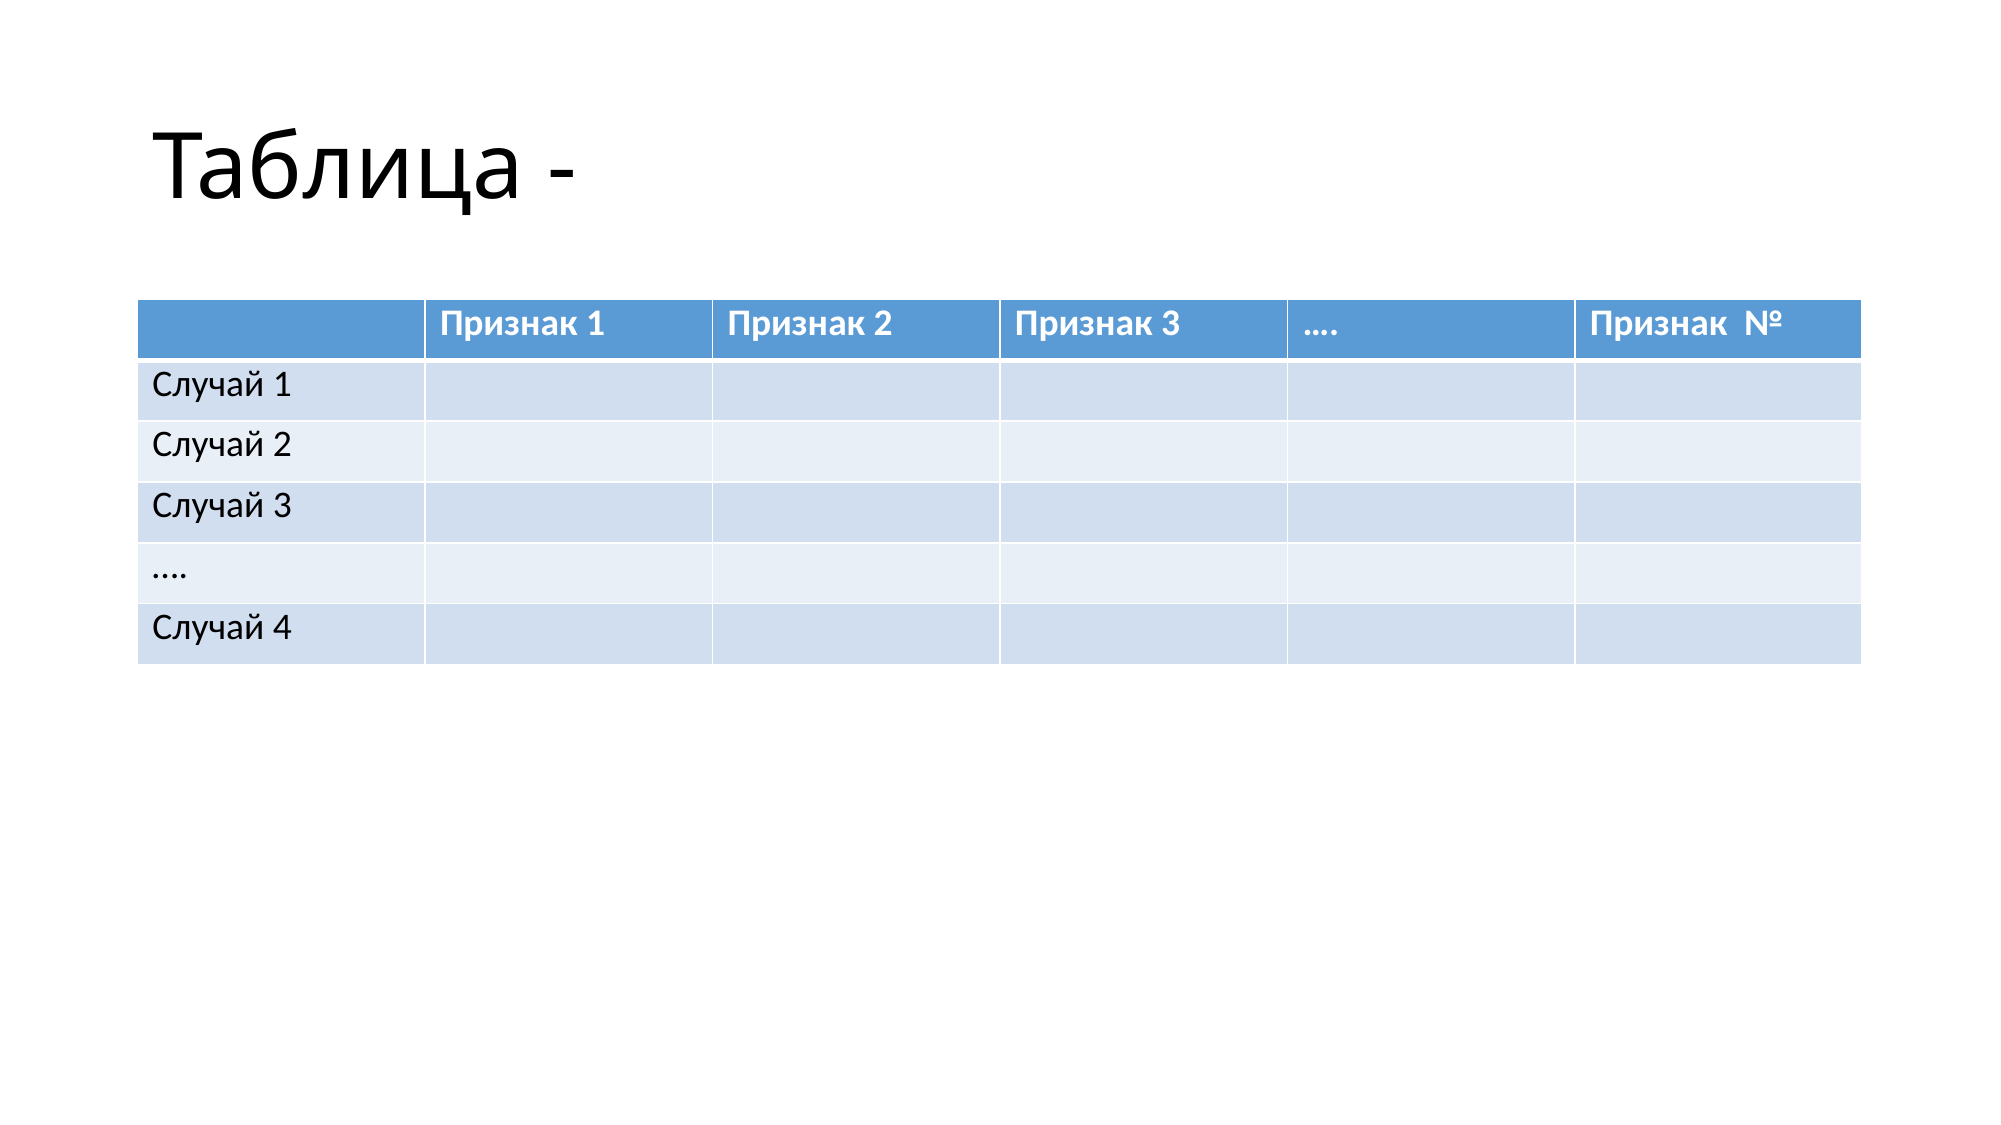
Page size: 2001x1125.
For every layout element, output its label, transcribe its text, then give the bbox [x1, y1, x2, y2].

table_cell [1576, 422, 1861, 481]
table_cell [713, 422, 999, 481]
table_cell [426, 544, 712, 603]
table_cell …. [138, 544, 424, 603]
table_cell [1576, 544, 1861, 603]
table_header Признак № [1576, 300, 1861, 358]
table_cell [1576, 483, 1861, 542]
table_cell Случай 2 [138, 422, 424, 481]
table_header Признак 2 [713, 300, 999, 358]
table_cell [1001, 363, 1287, 420]
table_cell [426, 422, 712, 481]
table_cell [426, 483, 712, 542]
table_cell Случай 1 [138, 363, 424, 420]
table_cell [713, 363, 999, 420]
table_cell [1288, 483, 1574, 542]
table_cell [713, 604, 999, 664]
title Таблица - [137, 59, 1863, 278]
table_cell Случай 4 [138, 604, 424, 664]
table_cell [1576, 363, 1861, 420]
table_header [138, 300, 424, 358]
table_cell [1001, 422, 1287, 481]
table_header …. [1288, 300, 1574, 358]
table_cell [1288, 544, 1574, 603]
table_cell [713, 483, 999, 542]
table_cell [426, 604, 712, 664]
table_header Признак 1 [426, 300, 712, 358]
table_cell [1001, 544, 1287, 603]
table_cell [1001, 483, 1287, 542]
table_cell [1288, 604, 1574, 664]
table_cell [1288, 363, 1574, 420]
table_cell [426, 363, 712, 420]
table_header Признак 3 [1001, 300, 1287, 358]
table_cell [1001, 604, 1287, 664]
table_cell [1288, 422, 1574, 481]
table_cell [1576, 604, 1861, 664]
table_cell [713, 544, 999, 603]
table_cell Случай 3 [138, 483, 424, 542]
